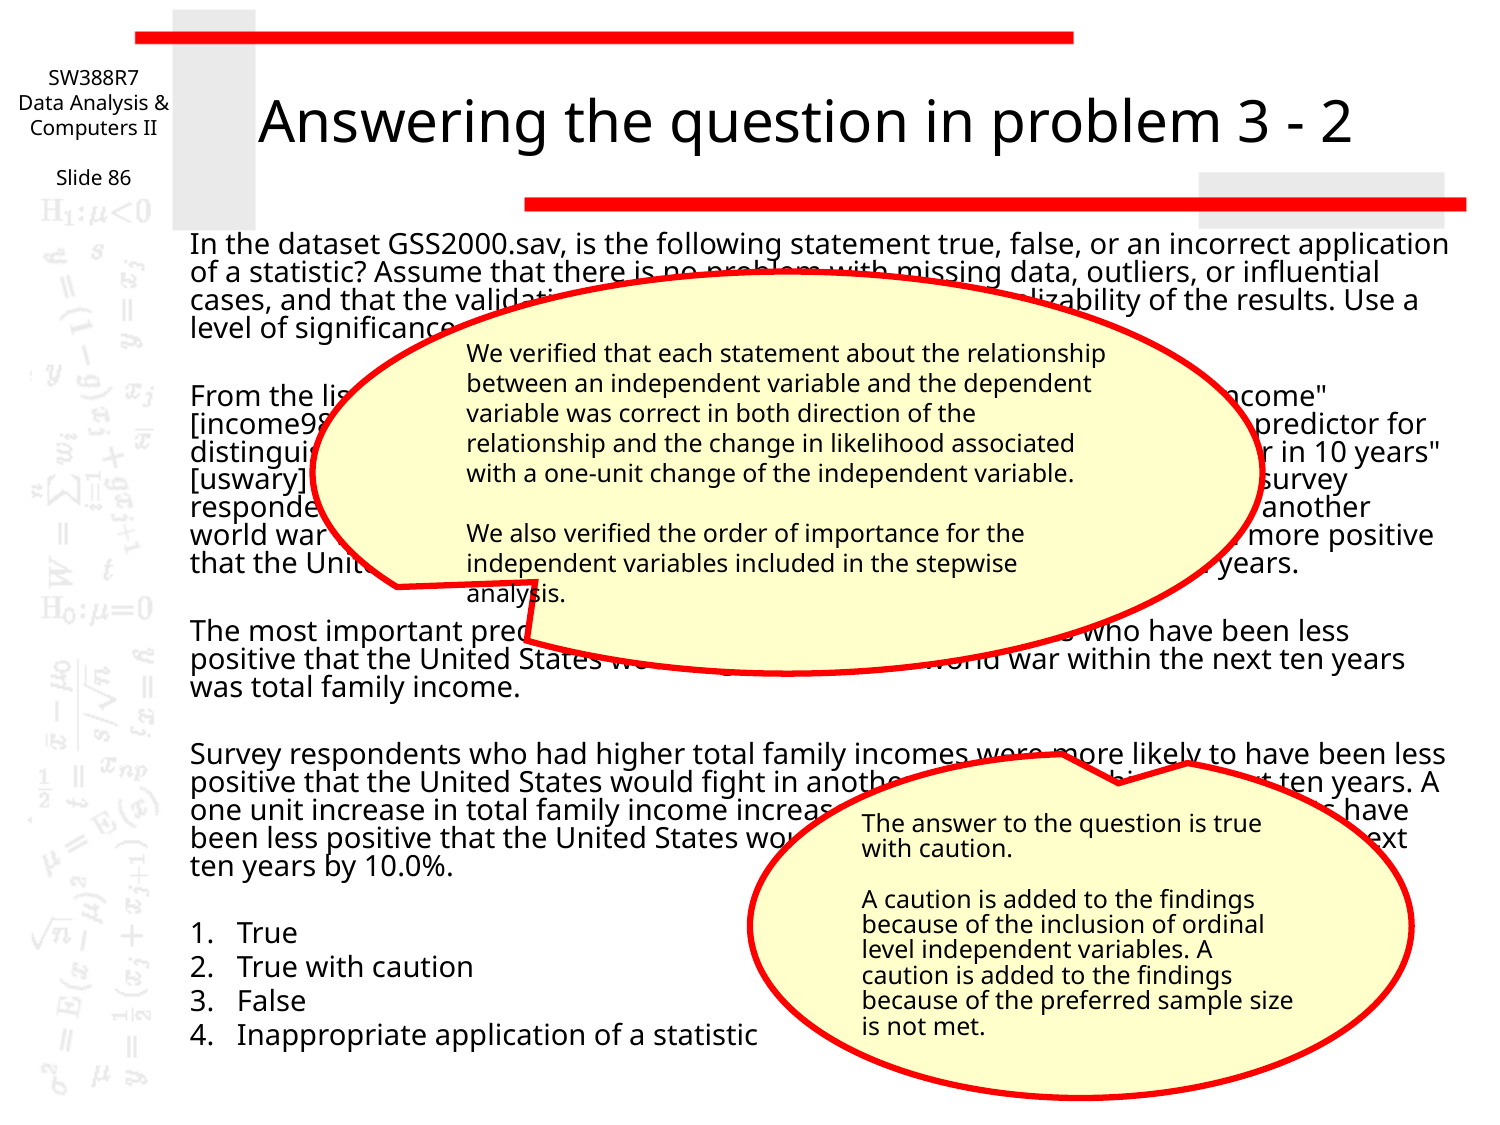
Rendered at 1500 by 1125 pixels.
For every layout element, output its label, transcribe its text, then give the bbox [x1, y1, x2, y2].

list In the dataset GSS2000.sav, is the following statement true, false, or an incorrect application of a statistic? Assume that there is no problem with missing data, outliers, or influential cases, and that the validation analysis will confirm the generalizability of the results. Use a level of significance of 0.05 for evaluating the statistical relationship. From the list of variables "highest academic degree" [degree], "total family income" [income98], and "satisfaction with financial situation" [satfin], the most useful predictor for distinguishing between groups based on responses to "expect u.s. in world war in 10 years" [uswary] was "total family income" [income98]. These predictors differentiate survey respondents who have been less positive that the United States would fight in another world war within the next ten years from survey respondents who have been more positive that the United States would fight in another world war within the next ten years. The most important predictor for identifying survey respondents who have been less positive that the United States would fight in another world war within the next ten years was total family income. Survey respondents who had higher total family incomes were more likely to have been less positive that the United States would fight in another world war within the next ten years. A one unit increase in total family income increased the odds that survey respondents have been less positive that the United States would fight in another world war within the next ten years by 10.0%. 1. True 2. True with caution 3. False 4. Inappropriate application of a statistic [174, 224, 1468, 1088]
slide_number SW388R7 Data Analysis & Computers II Slide 86 [0, 50, 187, 200]
title Answering the question in problem 3 - 2 [187, 50, 1425, 200]
text_box We verified that each statement about the relationship between an independent variable and the dependent variable was correct in both direction of the relationship and the change in likelihood associated with a one-unit change of the independent variable. We also verified the order of importance for the independent variables included in the stepwise analysis. [312, 271, 1263, 674]
text_box The answer to the question is true with caution. A caution is added to the findings because of the inclusion of ordinal level independent variables. A caution is added to the findings because of the preferred sample size is not met. [749, 754, 1412, 1099]
picture [18, 0, 1500, 1108]
